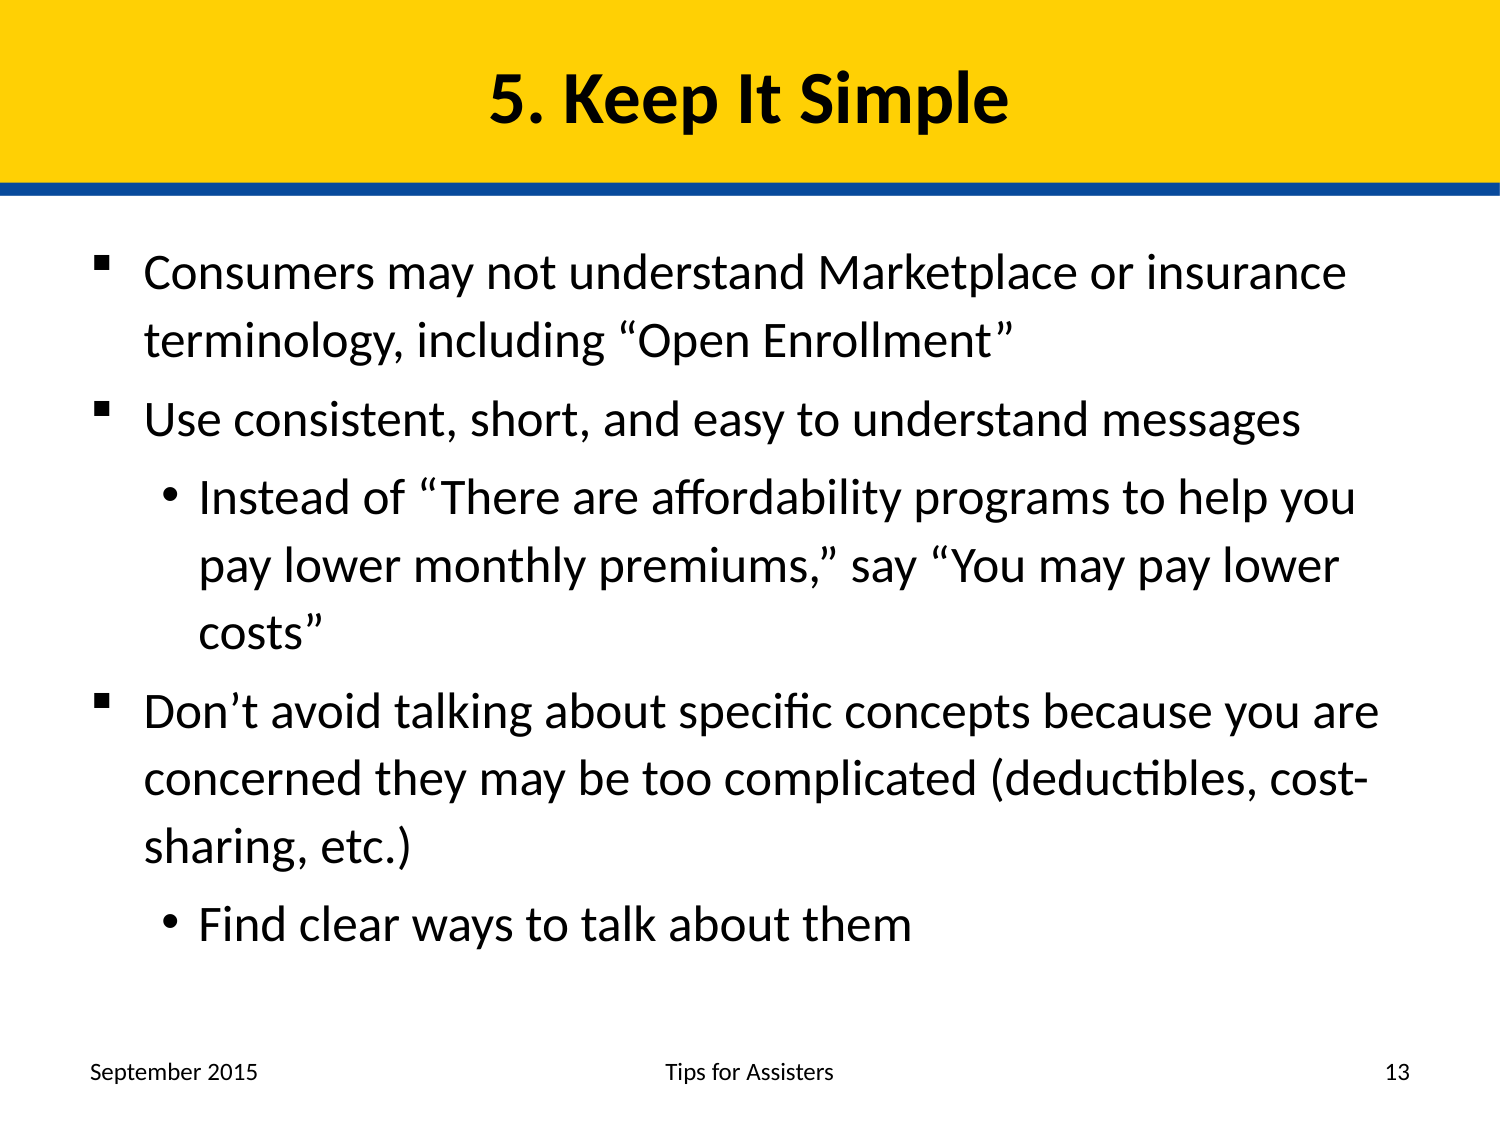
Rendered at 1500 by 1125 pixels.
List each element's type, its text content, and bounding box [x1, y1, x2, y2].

title 5. Keep It Simple [0, 0, 1500, 188]
list Consumers may not understand Marketplace or insurance terminology, including “Open Enrollment” Use consistent, short, and easy to understand messages Instead of “There are affordability programs to help you pay lower monthly premiums,” say “You may pay lower costs” Don’t avoid talking about specific concepts because you are concerned they may be too complicated (deductibles, cost-sharing, etc.) Find clear ways to talk about them [75, 224, 1425, 968]
footer Tips for Assisters [425, 1040, 1074, 1100]
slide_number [75, 1040, 425, 1100]
slide_number 13 [1074, 1040, 1425, 1100]
